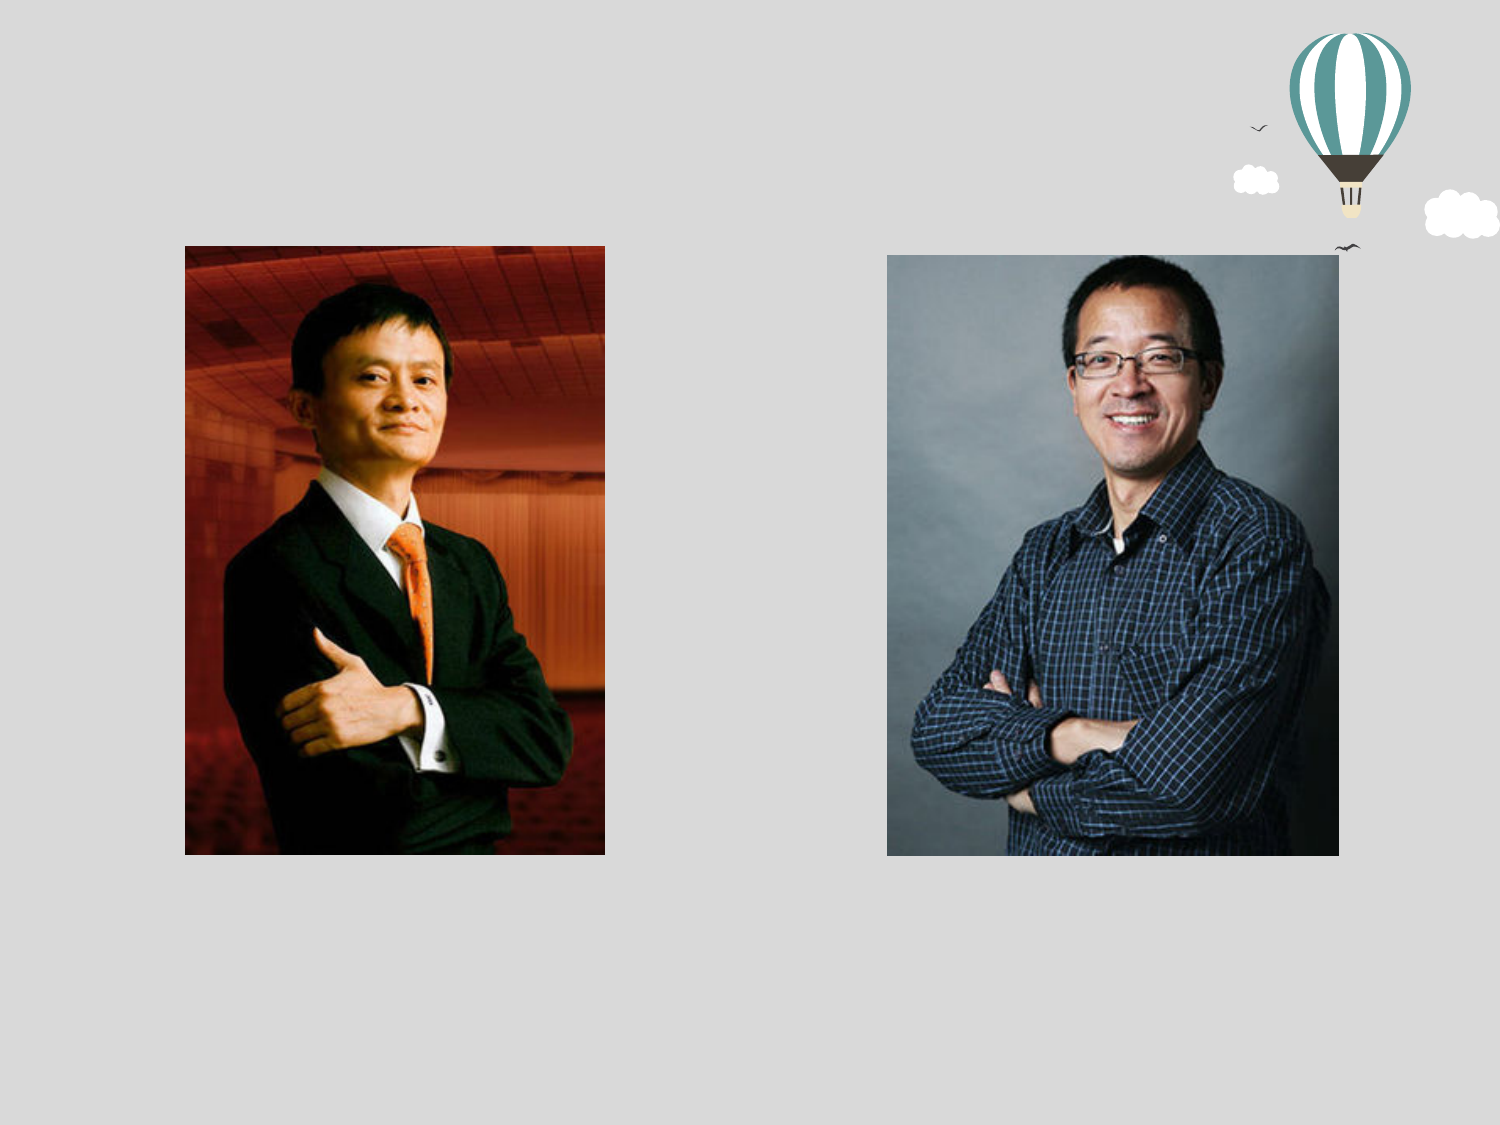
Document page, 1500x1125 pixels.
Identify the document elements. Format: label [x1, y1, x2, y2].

picture [185, 246, 605, 855]
text_box [94, 75, 1388, 188]
picture [887, 255, 1339, 856]
